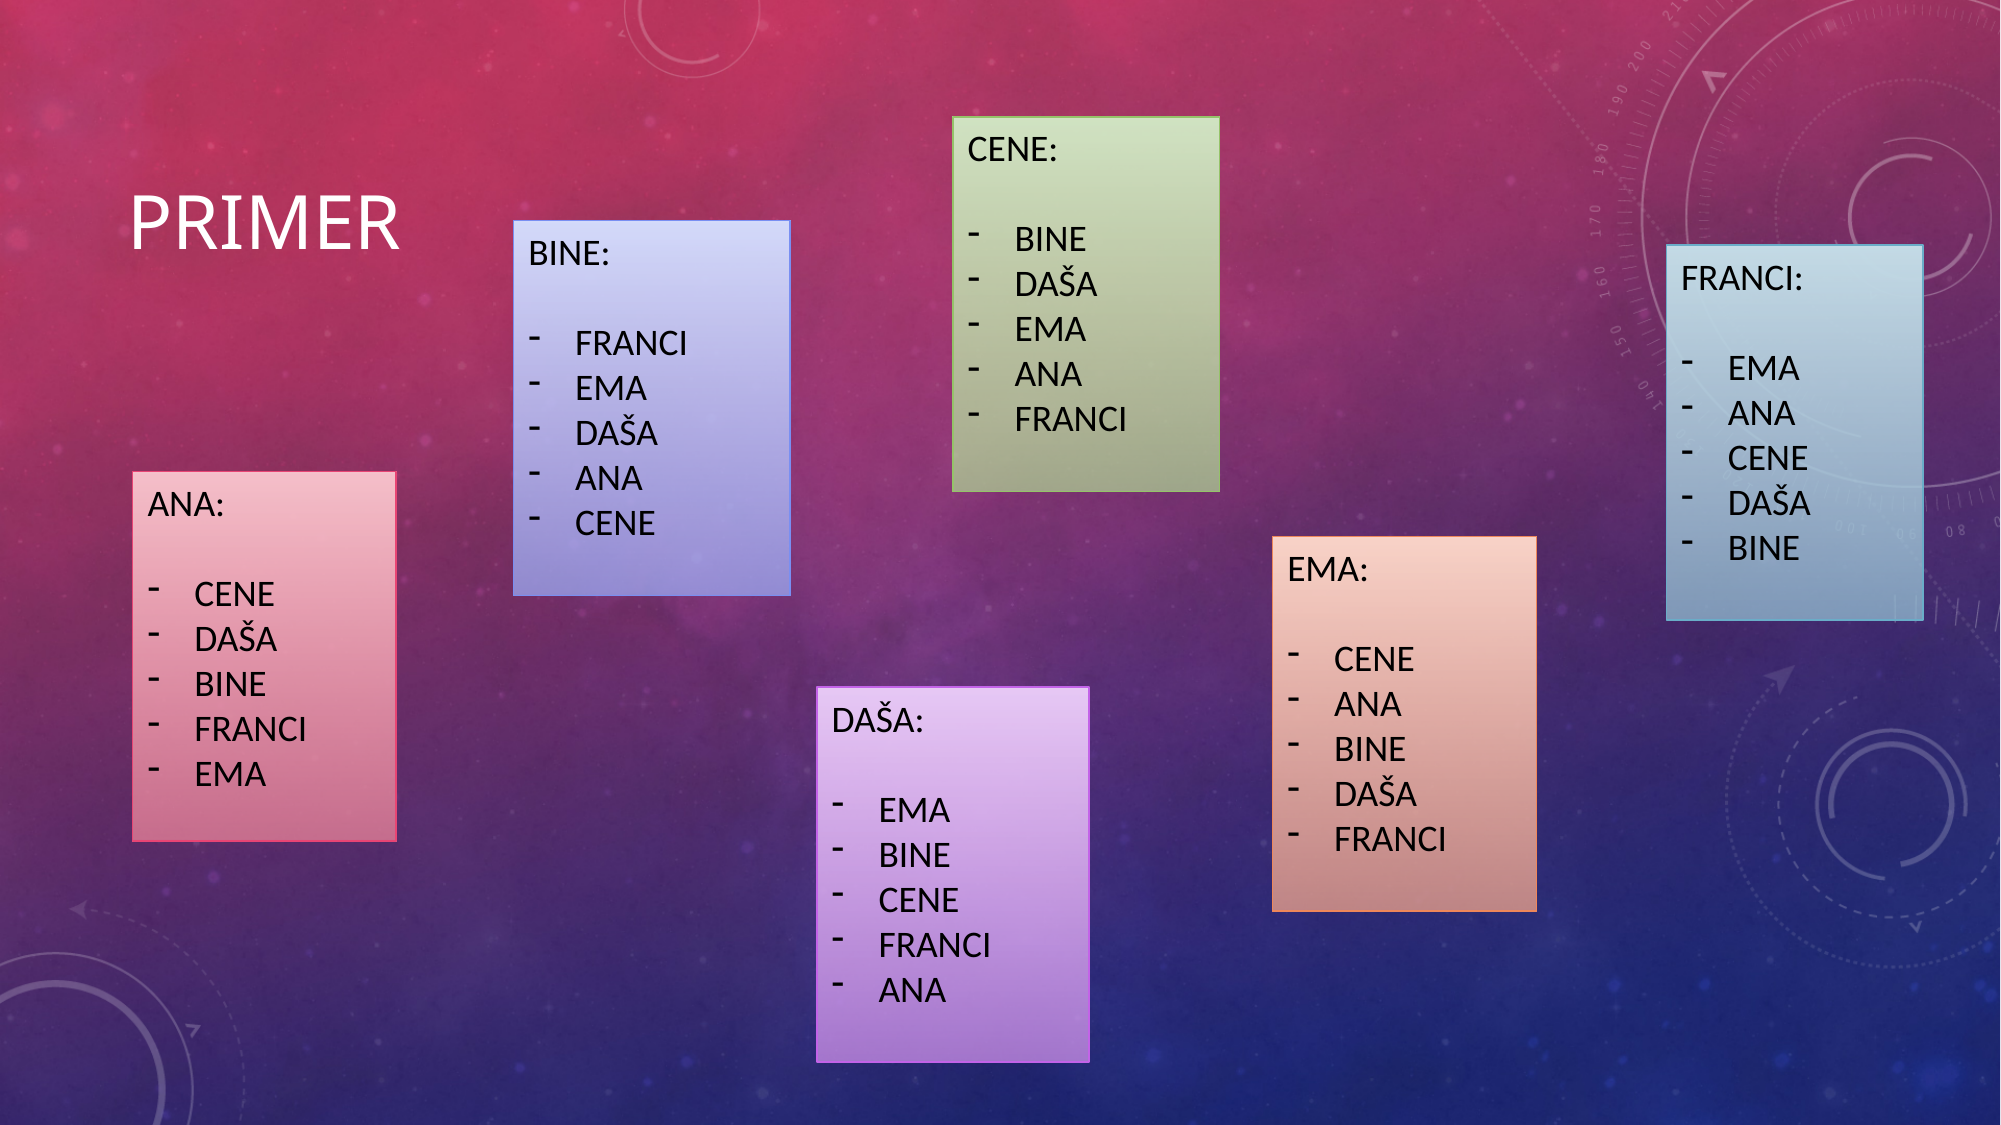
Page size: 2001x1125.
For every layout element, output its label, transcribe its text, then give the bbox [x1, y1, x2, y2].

text_box BINE: FRANCI EMA DAŠA ANA CENE [513, 220, 791, 596]
text_box CENE: BINE DAŠA EMA ANA FRANCI [952, 116, 1220, 492]
text_box FRANCI: EMA ANA CENE DAŠA BINE [1666, 244, 1924, 621]
title PRIMER [112, 99, 1775, 339]
text_box DAŠA: EMA BINE CENE FRANCI ANA [816, 686, 1090, 1063]
picture [0, 0, 2001, 1125]
text_box EMA: CENE ANA BINE DAŠA FRANCI [1272, 536, 1537, 912]
text_box ANA: CENE DAŠA BINE FRANCI EMA [132, 471, 397, 842]
